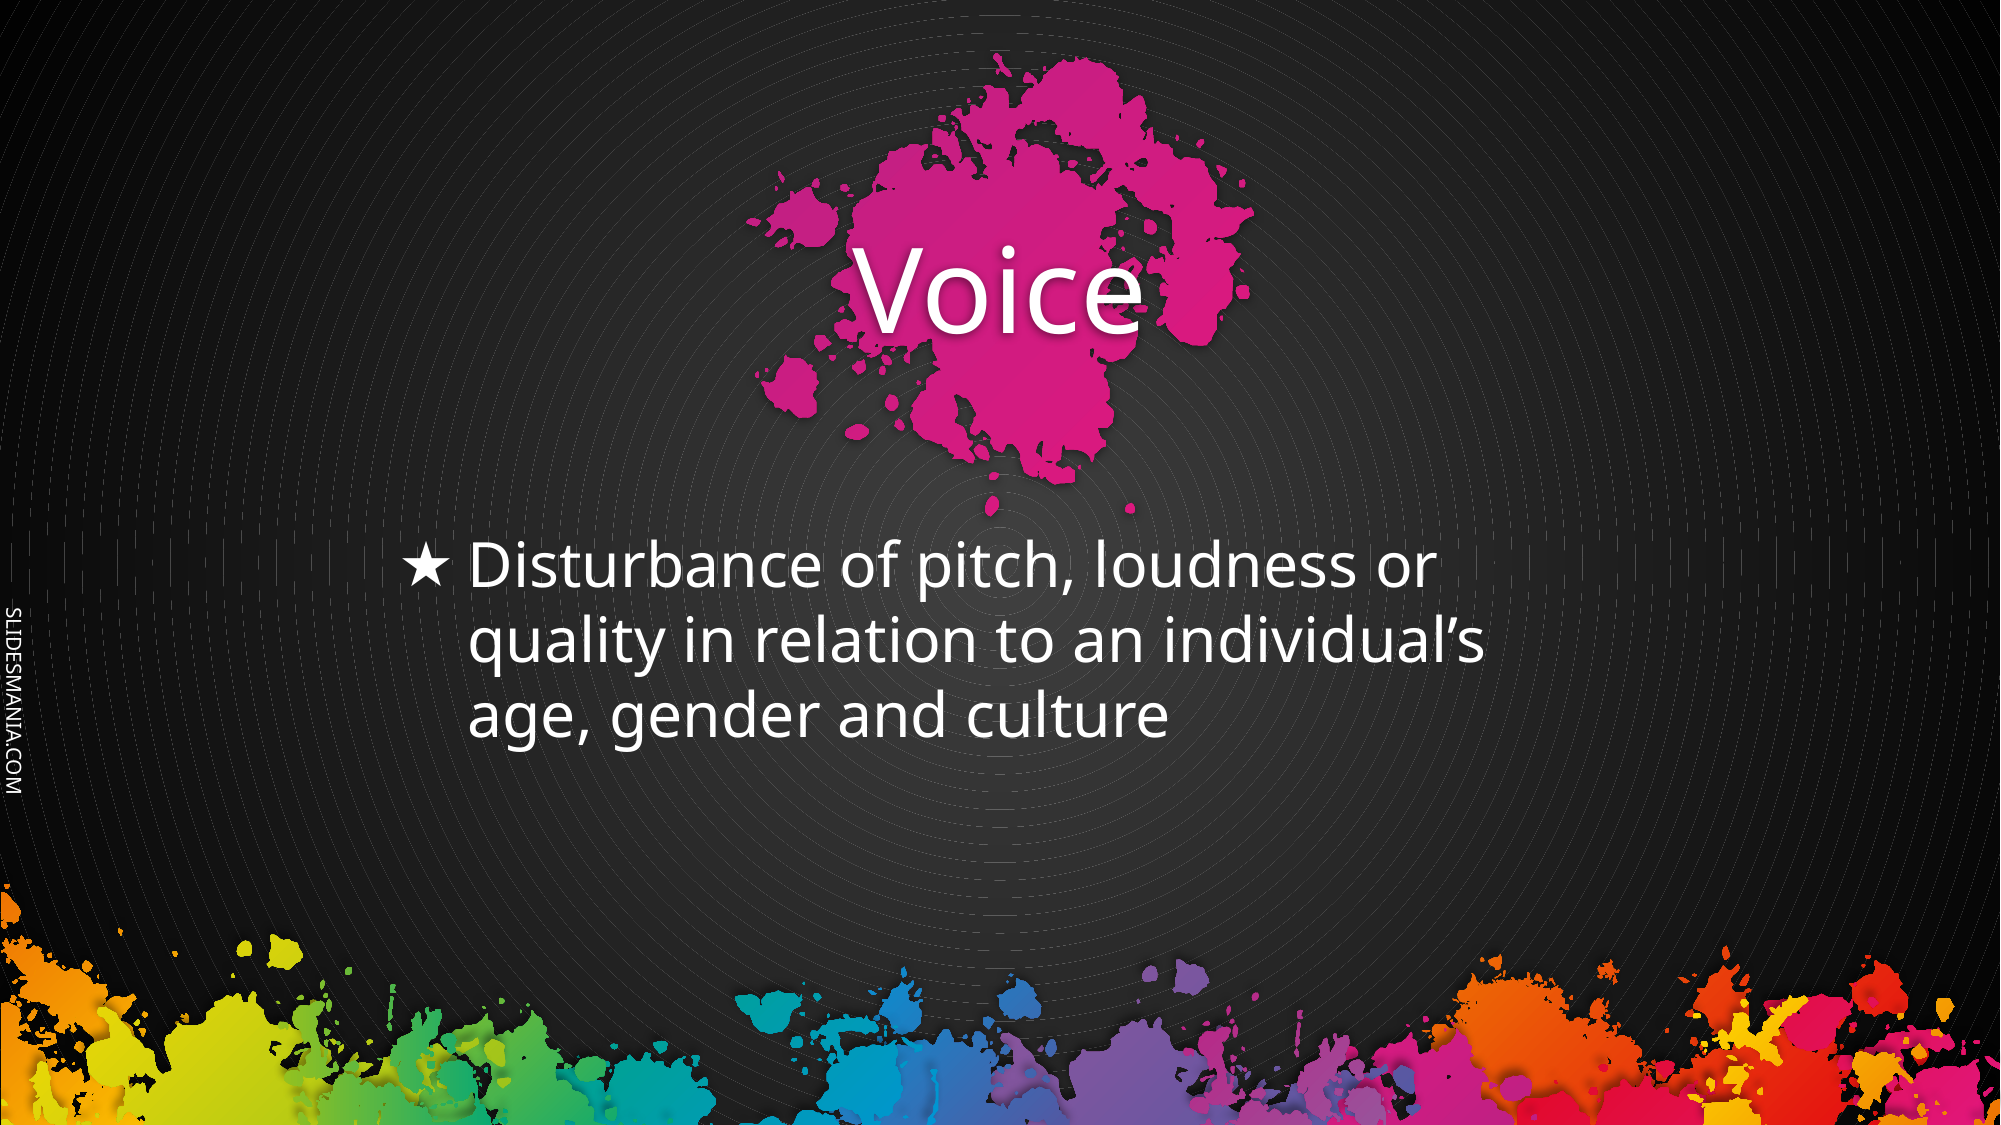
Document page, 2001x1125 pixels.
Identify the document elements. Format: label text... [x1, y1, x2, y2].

text_box [778, 171, 785, 183]
text_box [828, 355, 836, 362]
text_box [985, 495, 999, 509]
text_box [1169, 330, 1217, 346]
text_box [993, 53, 1012, 77]
text_box [814, 335, 832, 352]
text_box [1216, 164, 1227, 178]
text_box [840, 184, 850, 190]
title Voice [393, 195, 1607, 321]
text_box [1125, 502, 1135, 509]
text_box [761, 354, 819, 418]
text_box [834, 330, 1138, 485]
text_box Disturbance of pitch, loudness or quality in relation to an individual’s age, gender and culture [377, 509, 1623, 765]
text_box [802, 178, 820, 190]
text_box [872, 56, 1217, 190]
text_box [1239, 179, 1246, 188]
